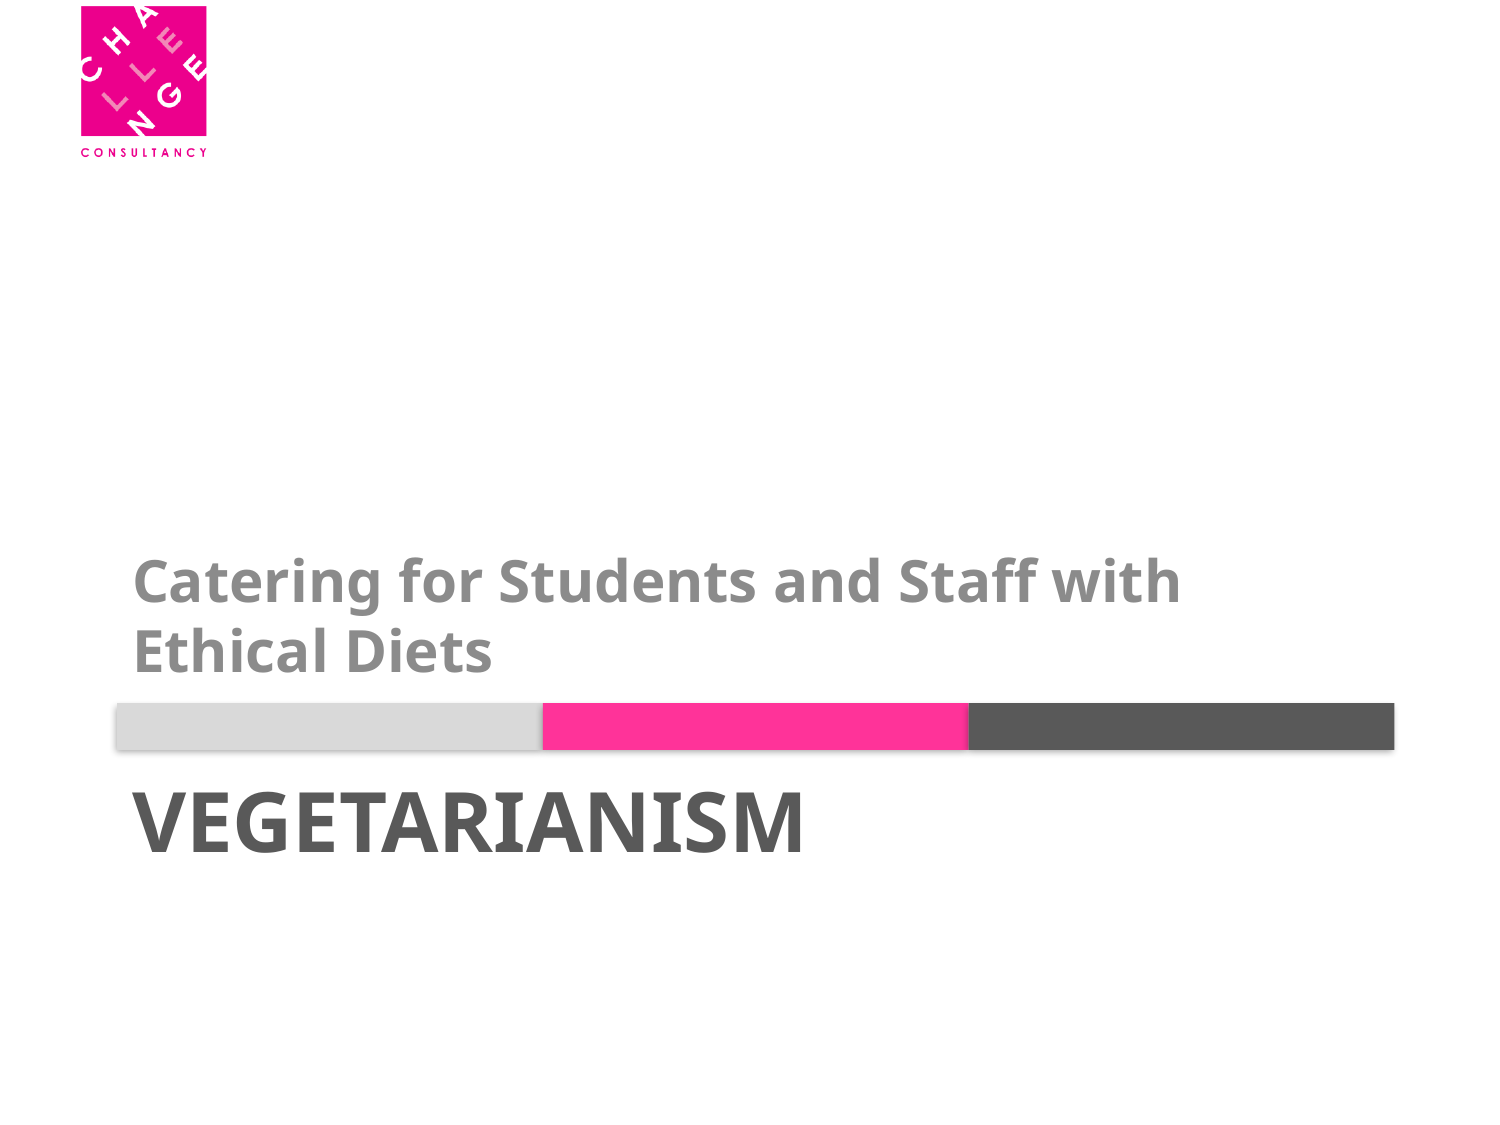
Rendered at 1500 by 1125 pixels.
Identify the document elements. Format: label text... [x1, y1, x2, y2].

picture [76, 0, 211, 166]
list Catering for Students and Staff with Ethical Diets [116, 445, 1393, 692]
title Vegetarianism [116, 761, 1393, 986]
